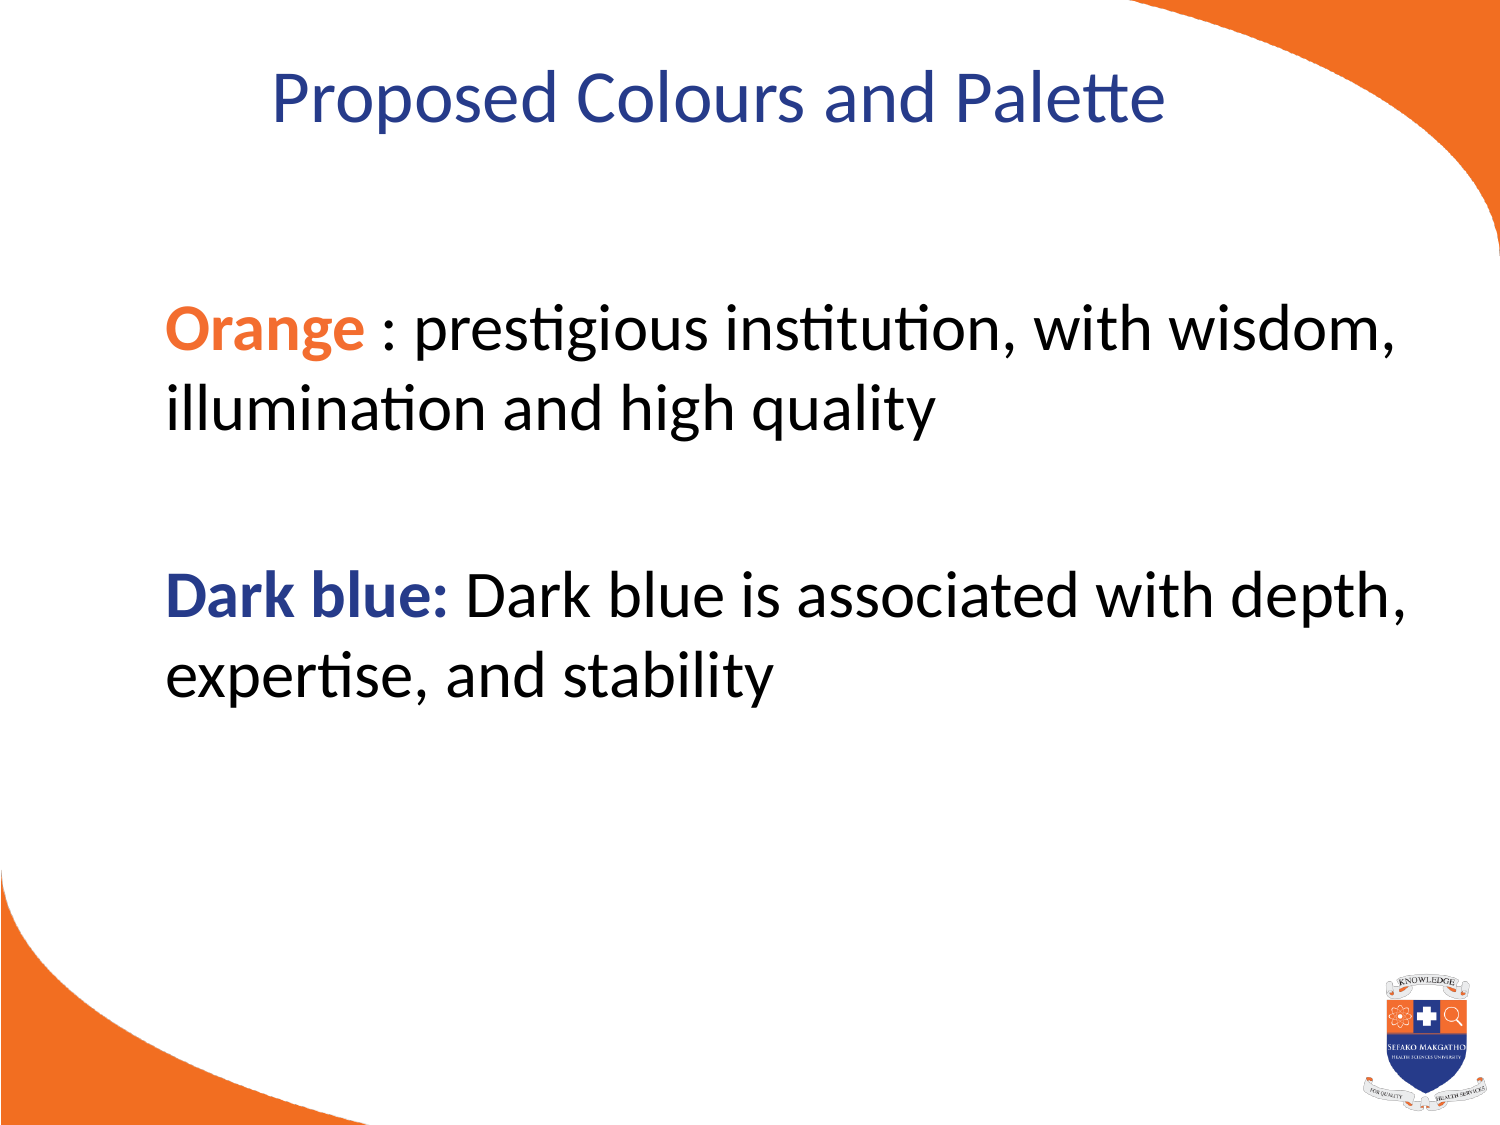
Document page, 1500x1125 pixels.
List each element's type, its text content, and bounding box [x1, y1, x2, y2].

list Orange : prestigious institution, with wisdom, illumination and high quality Dark blue: Dark blue is associated with depth, expertise, and stability [75, 276, 1425, 881]
picture [1362, 973, 1487, 1112]
title Proposed Colours and Palette [75, 45, 1289, 141]
picture [2, 856, 373, 1125]
picture [1127, 0, 1500, 270]
